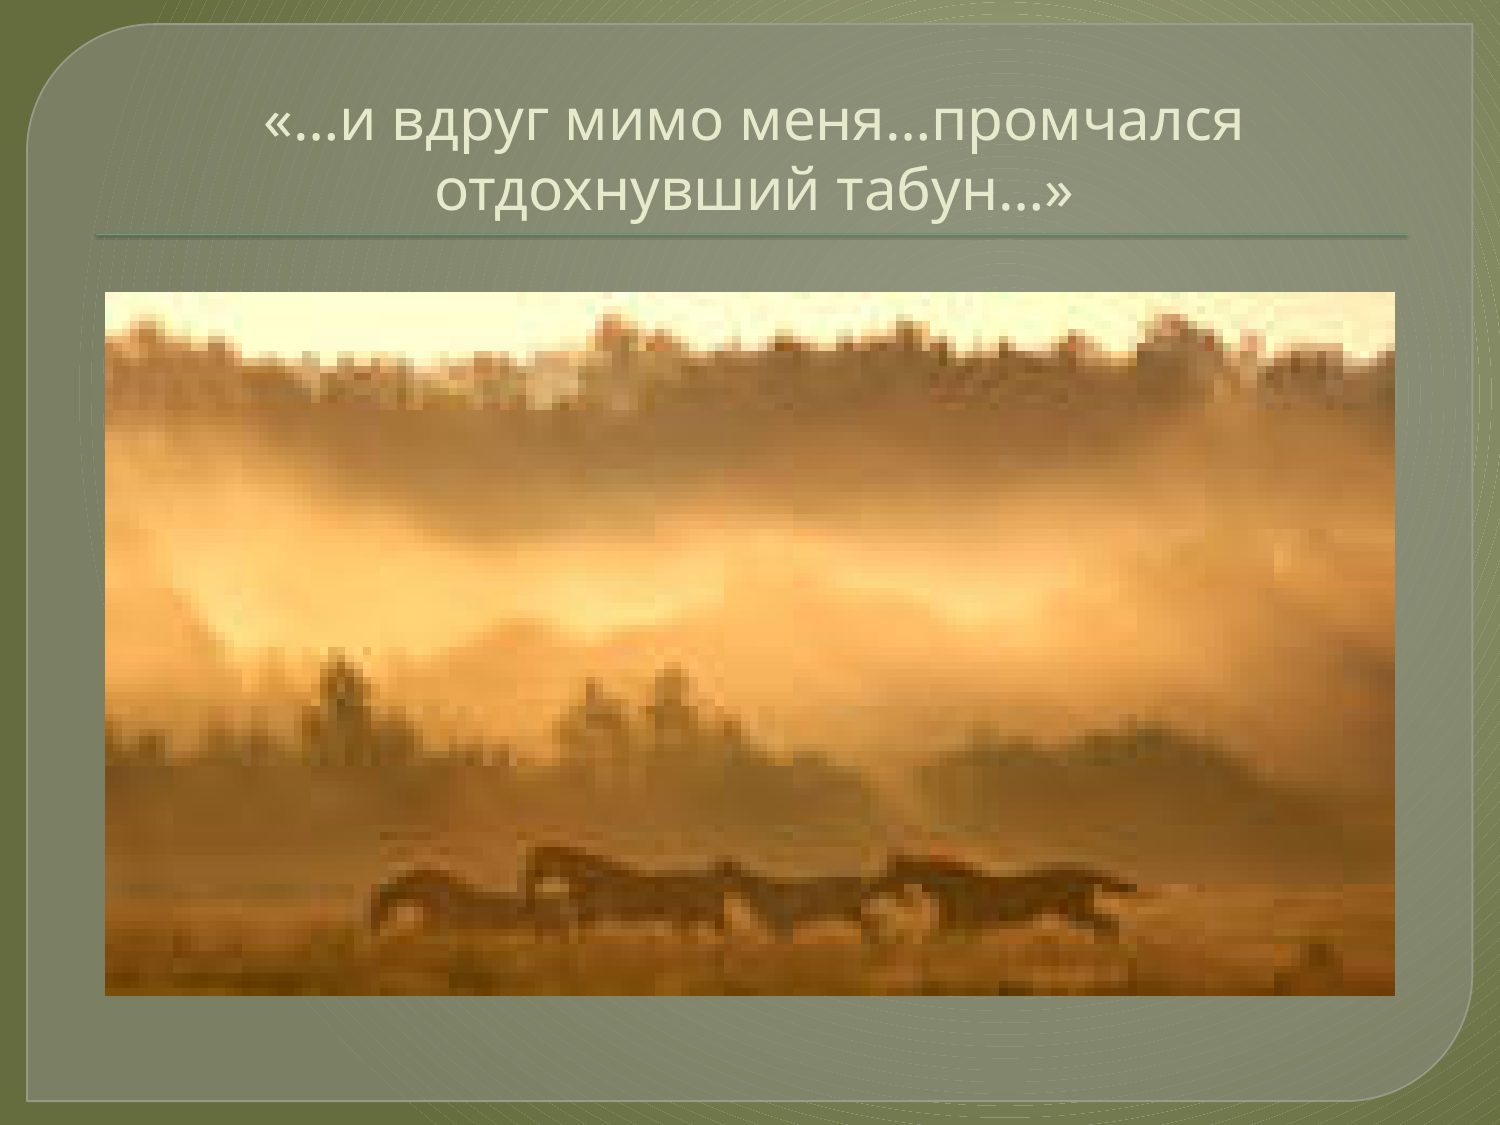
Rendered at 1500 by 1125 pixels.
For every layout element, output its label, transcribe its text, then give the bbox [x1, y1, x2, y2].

title «…и вдруг мимо меня…промчался отдохнувший табун…» [75, 41, 1425, 230]
picture [105, 292, 1395, 997]
